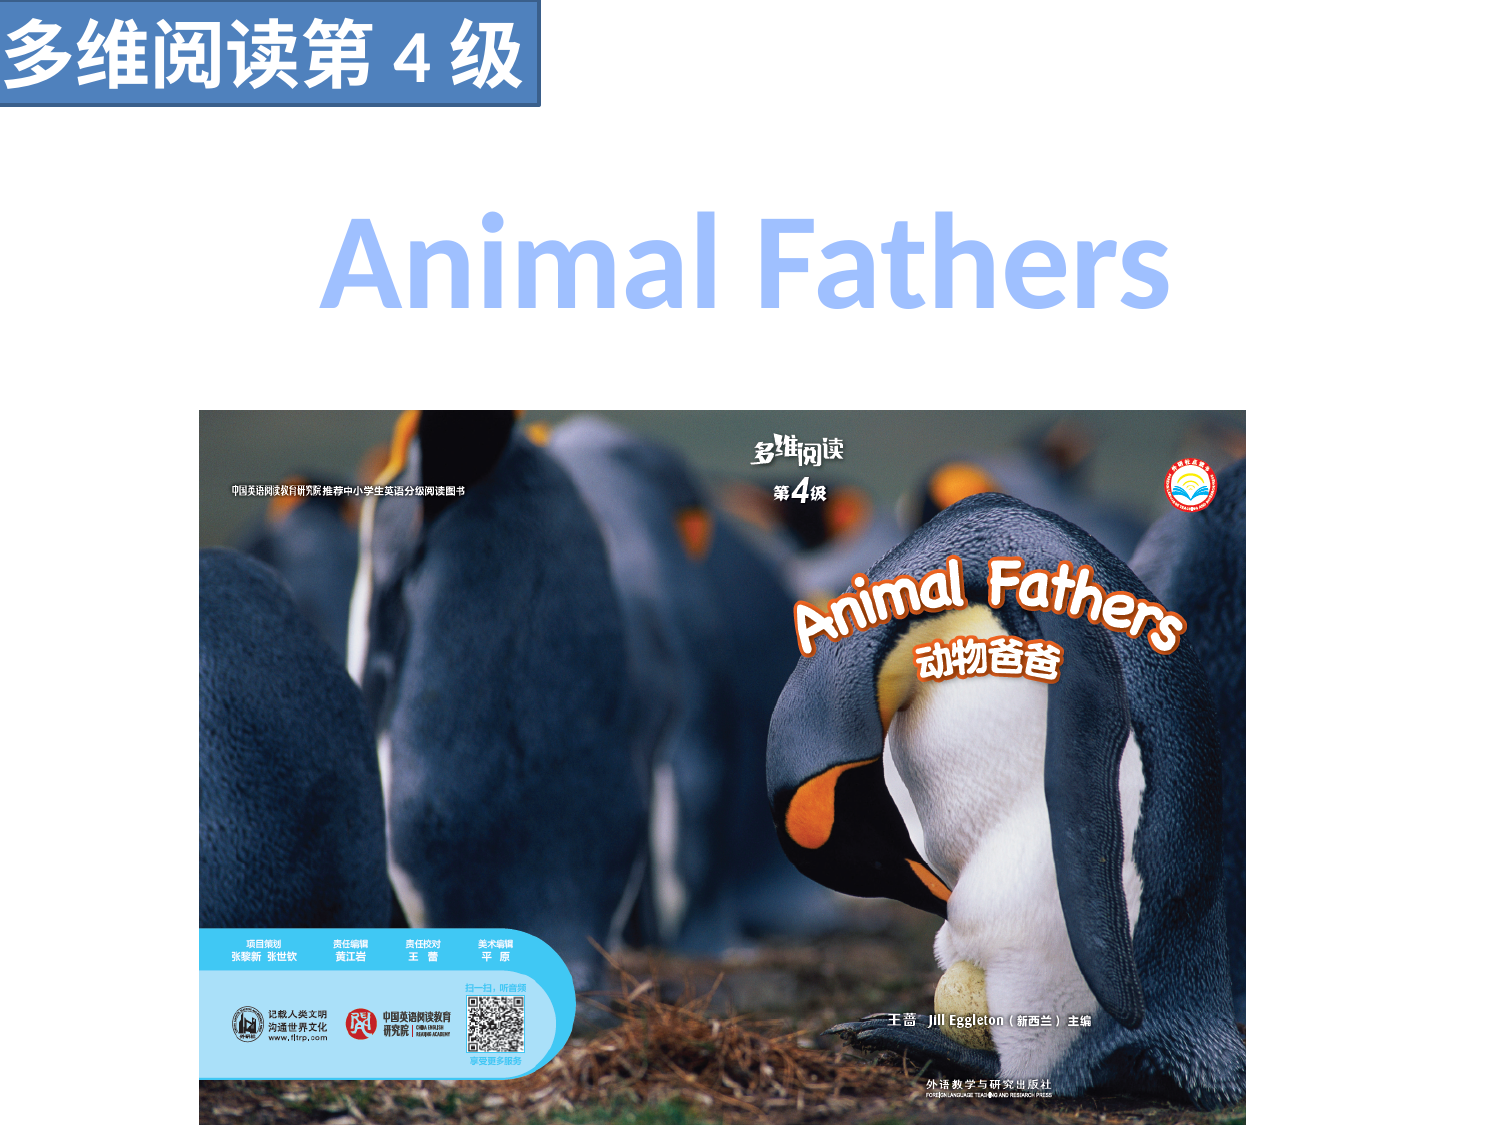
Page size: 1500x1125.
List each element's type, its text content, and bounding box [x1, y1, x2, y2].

picture [198, 410, 1247, 1125]
text_box 多维阅读第4级 [0, 0, 541, 107]
text_box Animal Fathers [304, 164, 1189, 344]
